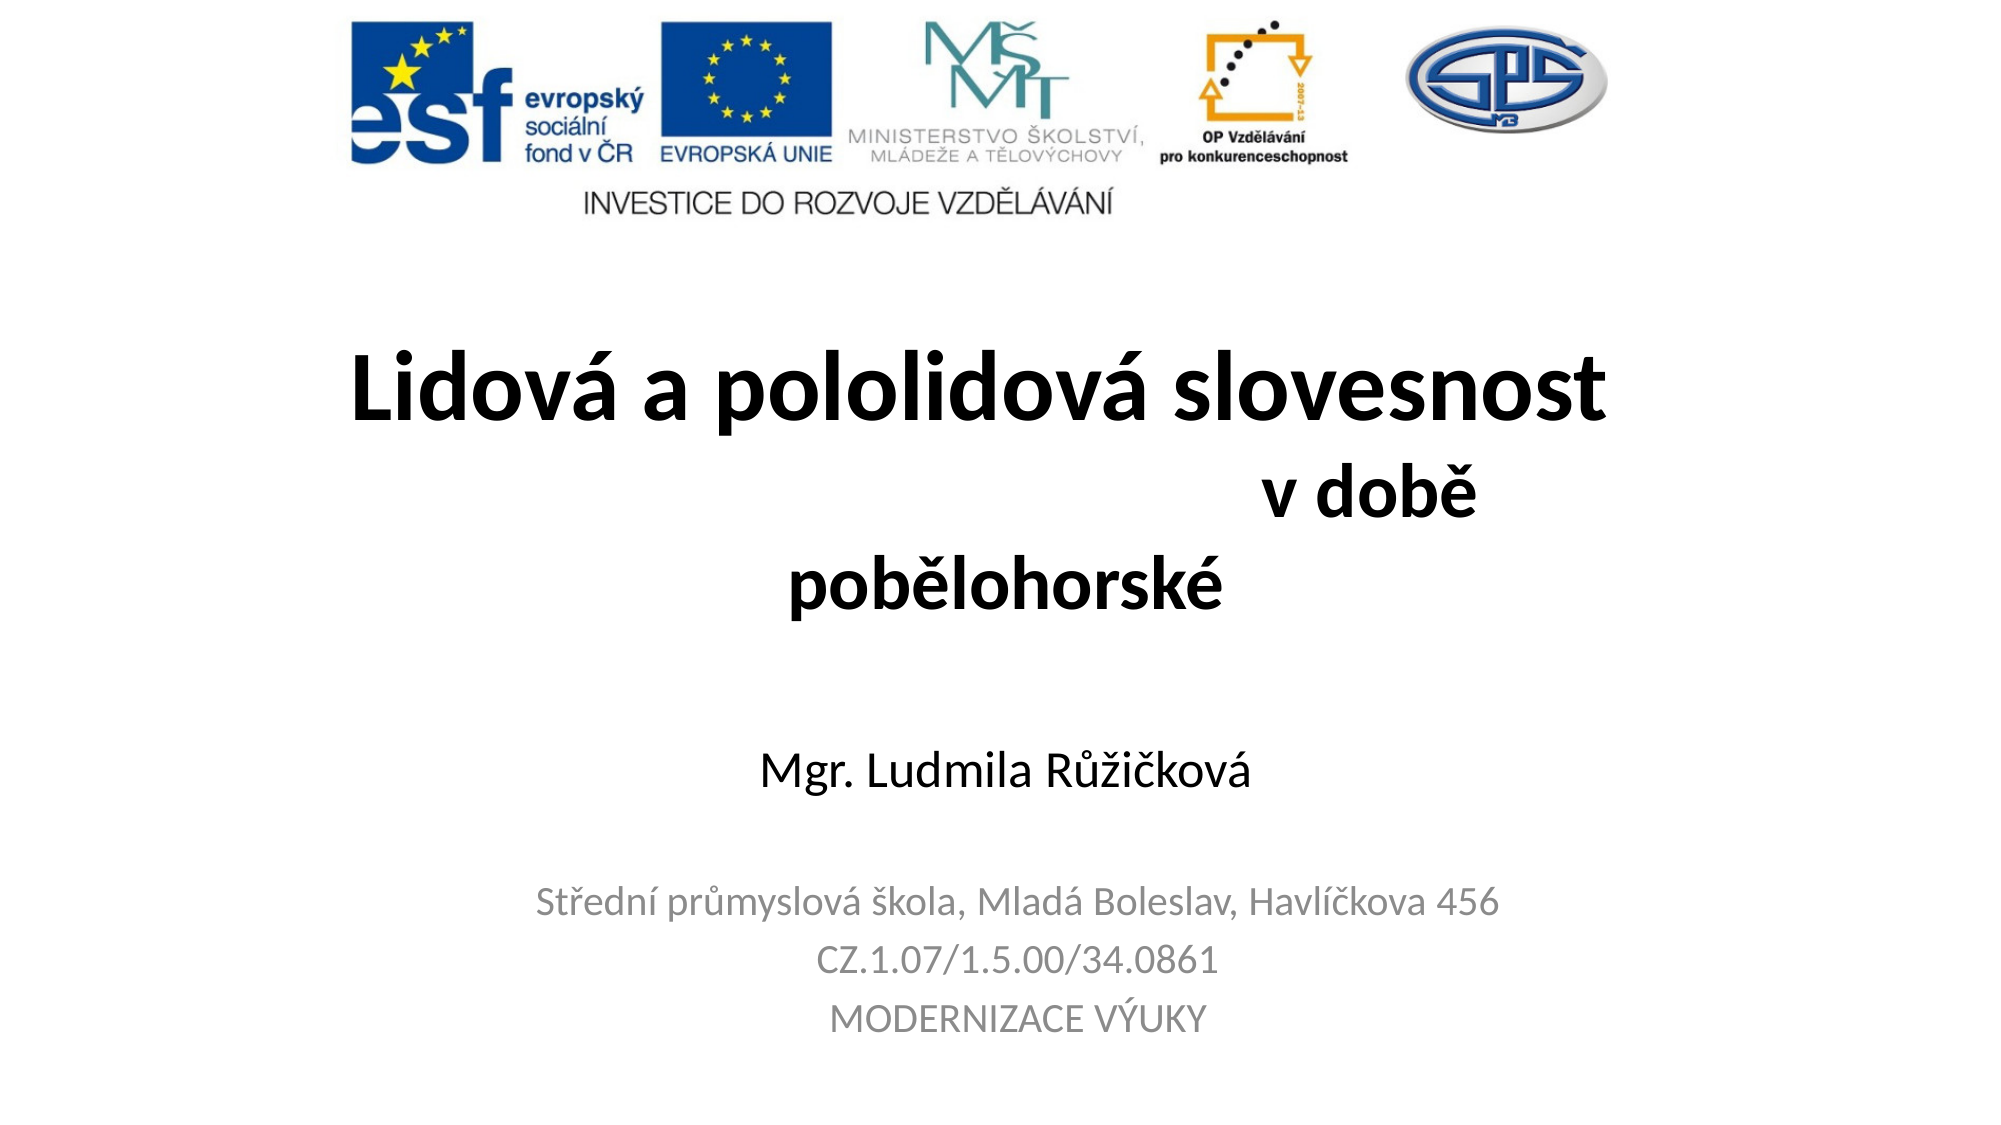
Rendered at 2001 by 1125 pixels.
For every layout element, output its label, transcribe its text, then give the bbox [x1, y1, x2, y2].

picture [321, 0, 1691, 232]
text_box Střední průmyslová škola, Mladá Boleslav, Havlíčkova 456 CZ.1.07/1.5.00/34.0861 MODERNIZACE VÝUKY [401, 866, 1636, 1048]
text_box Lidová a pololidová slovesnost v době pobělohorské Mgr. Ludmila Růžičková [331, 312, 1682, 873]
